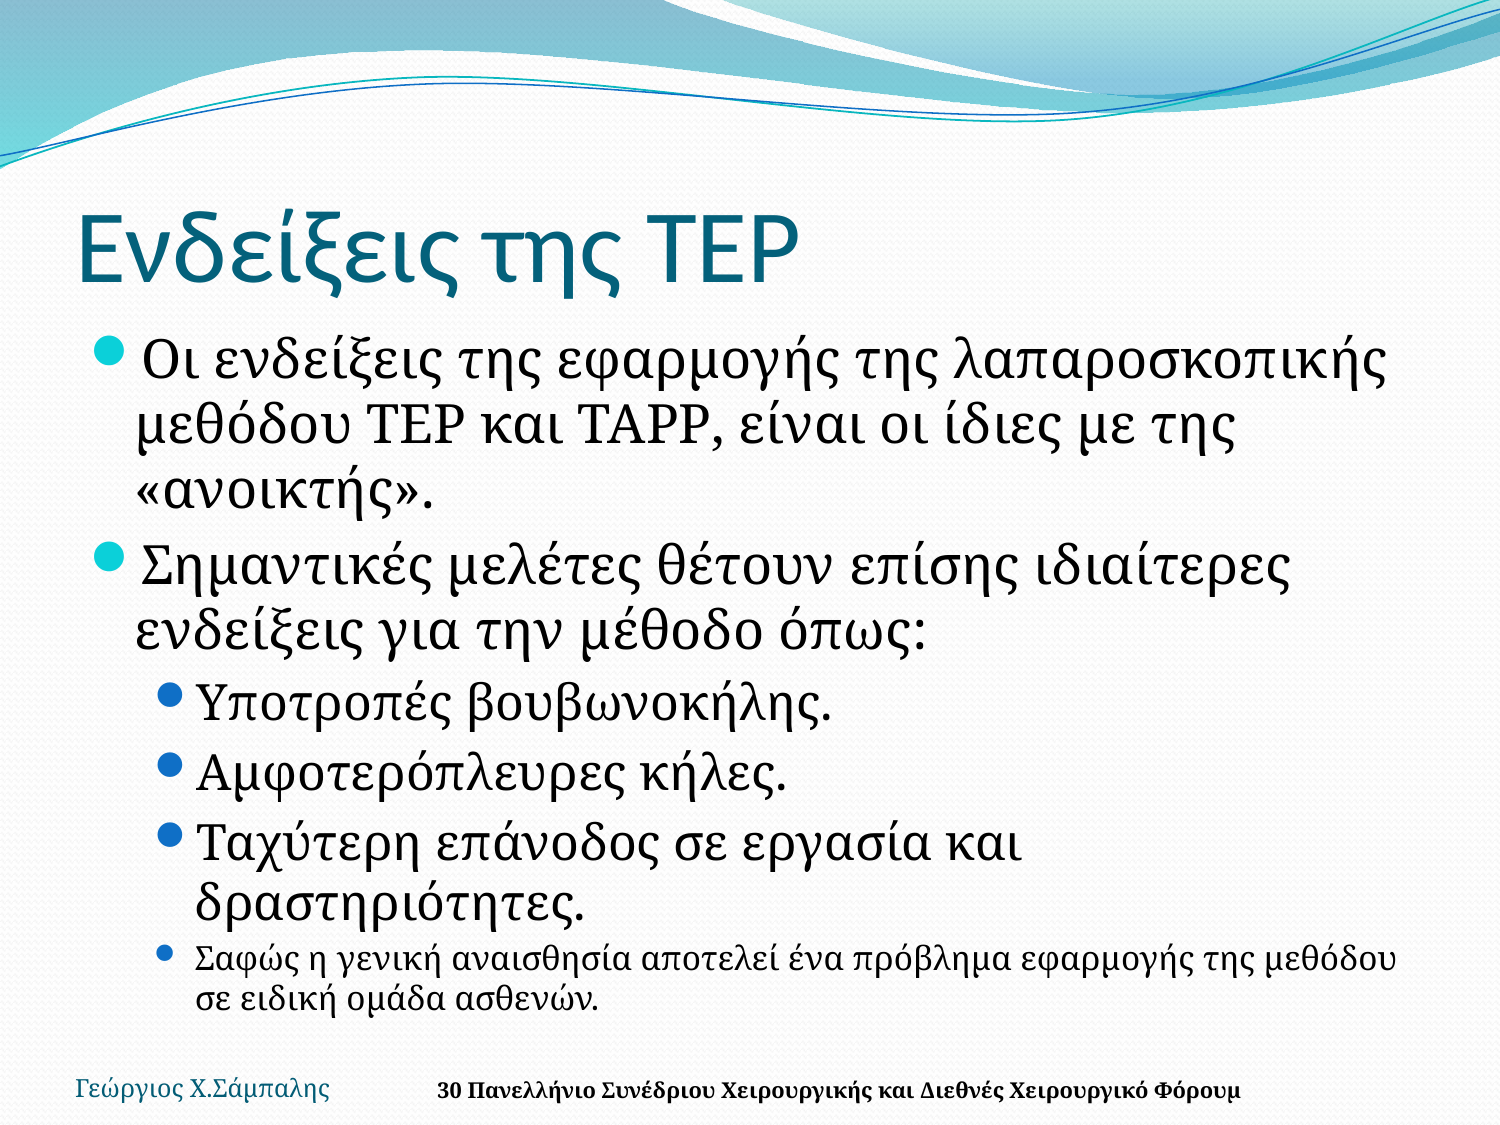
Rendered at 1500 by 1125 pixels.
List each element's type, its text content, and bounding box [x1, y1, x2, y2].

list Οι ενδείξεις της εφαρμογής της λαπαροσκοπικής μεθόδου TEP και TAPP, είναι οι ίδιες με της «ανοικτής». Σημαντικές μελέτες θέτουν επίσης ιδιαίτερες ενδείξεις για την μέθοδο όπως: Υποτροπές βουβωνοκήλης. Αμφοτερόπλευρες κήλες. Ταχύτερη επάνοδος σε εργασία και δραστηριότητες. Σαφώς η γενική αναισθησία αποτελεί ένα πρόβλημα εφαρμογής της μεθόδου σε ειδική ομάδα ασθενών. [75, 317, 1425, 1038]
slide_number Γεώργιος Χ.Σάμπαλης [75, 1042, 425, 1103]
title Ενδείξεις της TEP [75, 115, 1425, 303]
footer 30 Πανελλήνιο Συνέδριου Χειρουργικής και Διεθνές Χειρουργικό Φόρουμ [437, 1042, 1278, 1103]
